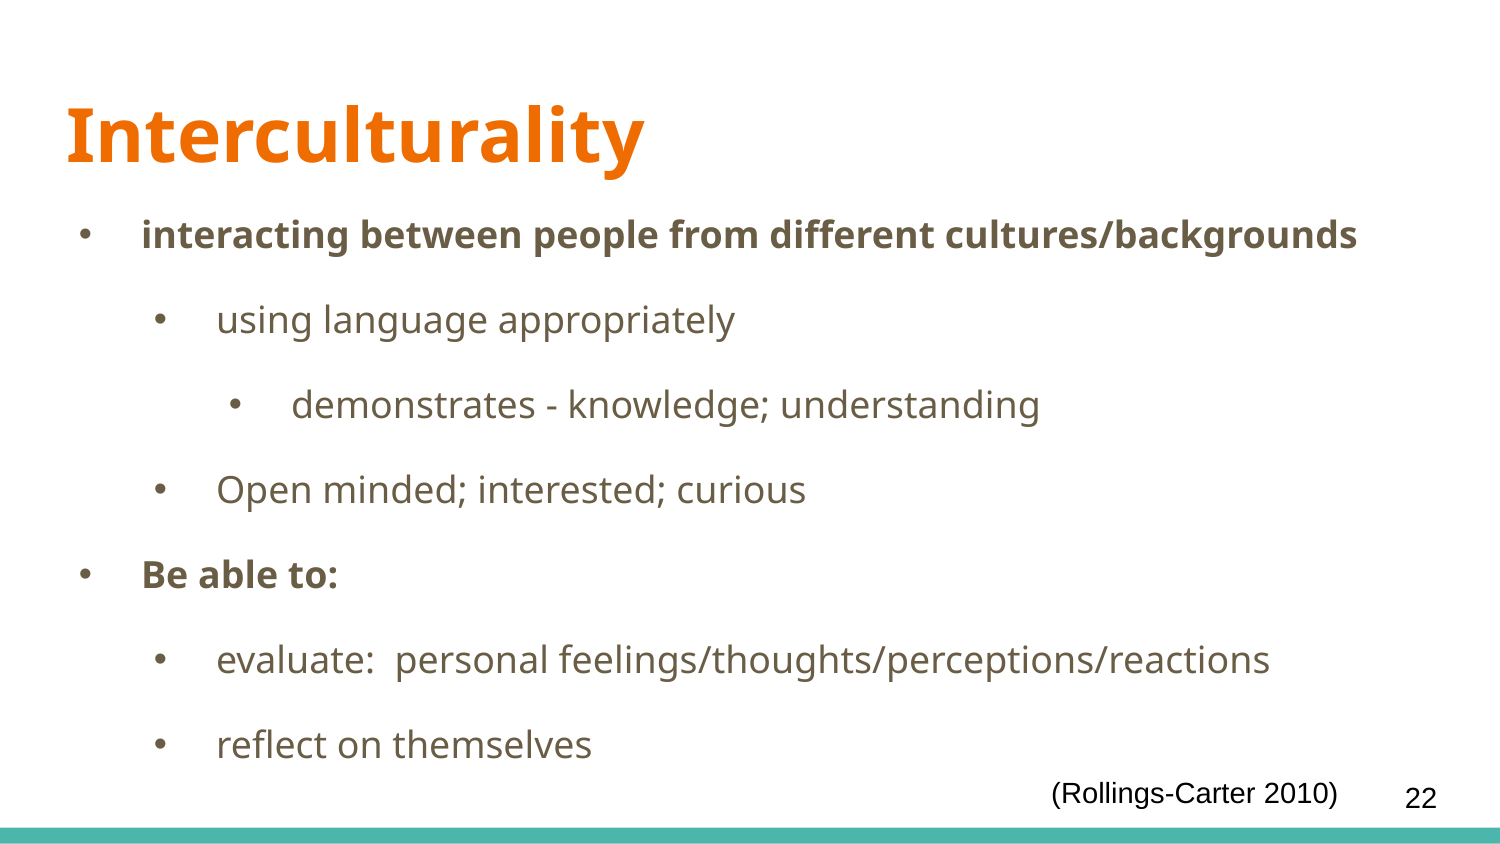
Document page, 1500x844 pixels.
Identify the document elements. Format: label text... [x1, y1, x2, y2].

title Interculturality [51, 72, 1449, 189]
slide_number 22 [1389, 764, 1480, 830]
list interacting between people from different cultures/backgrounds using language appropriately demonstrates - knowledge; understanding Open minded; interested; curious Be able to: evaluate: personal feelings/thoughts/perceptions/reactions reflect on themselves [51, 189, 1449, 731]
text_box (Rollings-Carter 2010) [1036, 759, 1355, 811]
